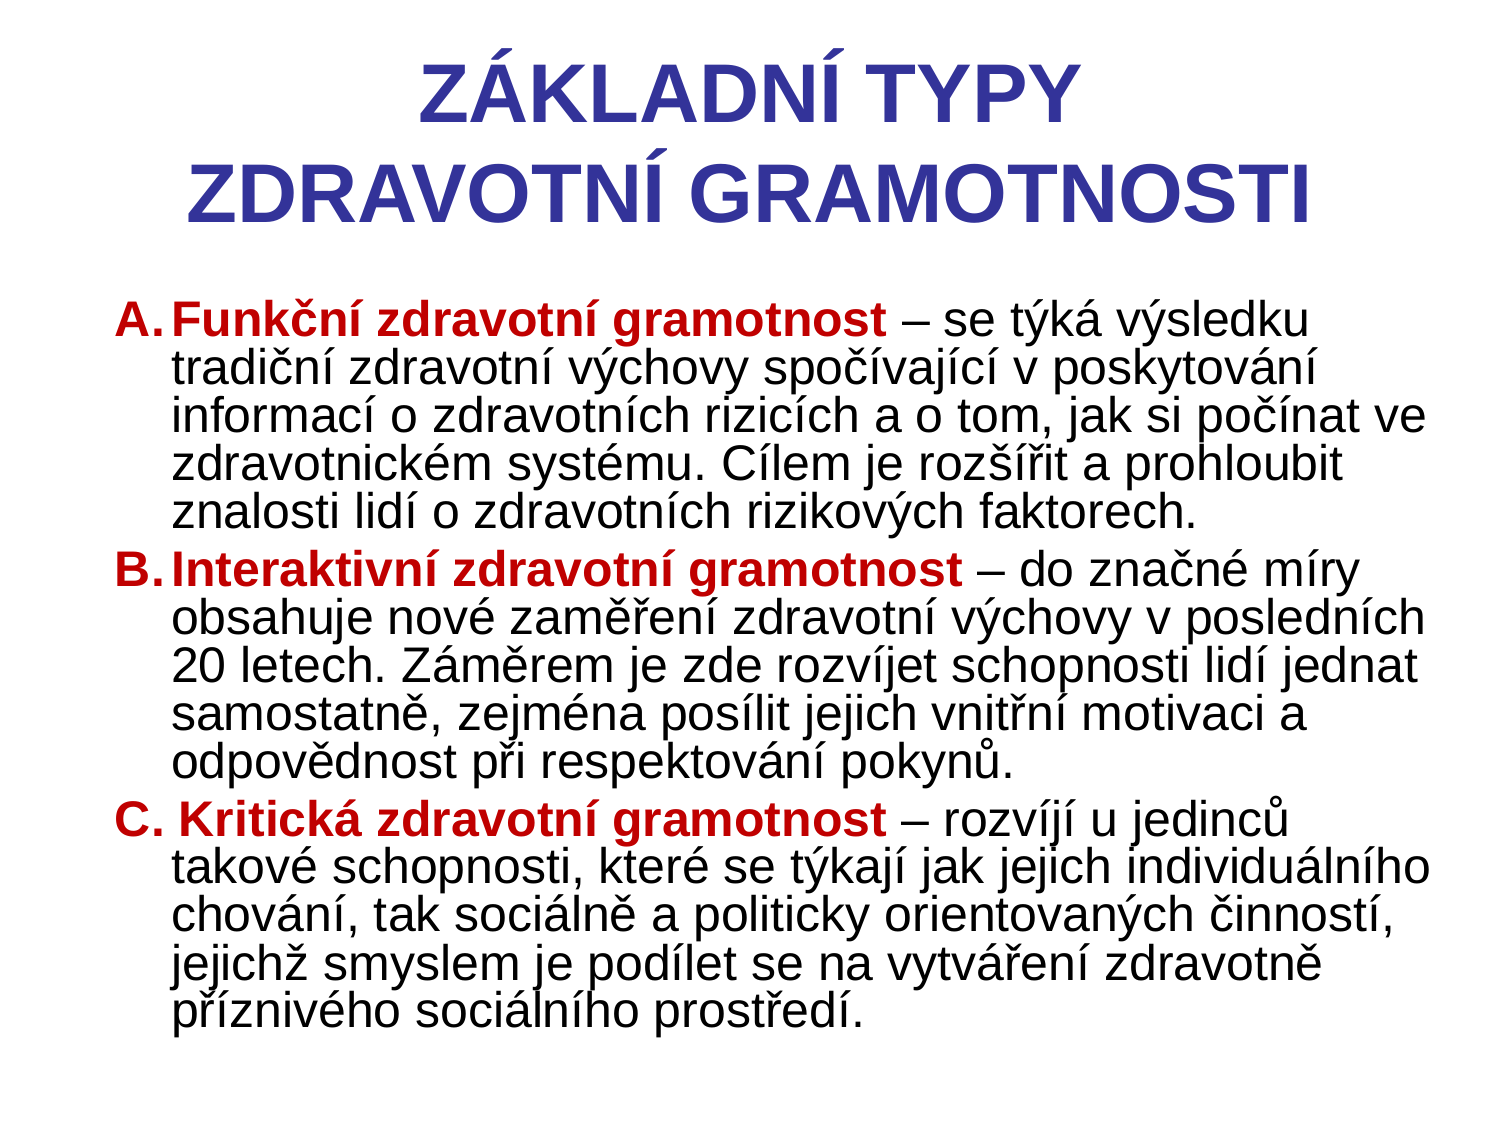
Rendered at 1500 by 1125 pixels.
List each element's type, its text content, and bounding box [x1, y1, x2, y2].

text_box Funkční zdravotní gramotnost – se týká výsledku tradiční zdravotní výchovy spočívající v poskytování informací o zdravotních rizicích a o tom, jak si počínat ve zdravotnickém systému. Cílem je rozšířit a prohloubit znalosti lidí o zdravotních rizikových faktorech. Interaktivní zdravotní gramotnost – do značné míry obsahuje nové zaměření zdravotní výchovy v posledních 20 letech. Záměrem je zde rozvíjet schopnosti lidí jednat samostatně, zejména posílit jejich vnitřní motivaci a odpovědnost při respektování pokynů. C. Kritická zdravotní gramotnost – rozvíjí u jedinců takové schopnosti, které se týkají jak jejich individuálního chování, tak sociálně a politicky orientovaných činností, jejichž smyslem je podílet se na vytváření zdravotně příznivého sociálního prostředí. [100, 290, 1451, 1059]
text_box ZÁKLADNÍ TYPY ZDRAVOTNÍ GRAMOTNOSTI [74, 45, 1425, 233]
